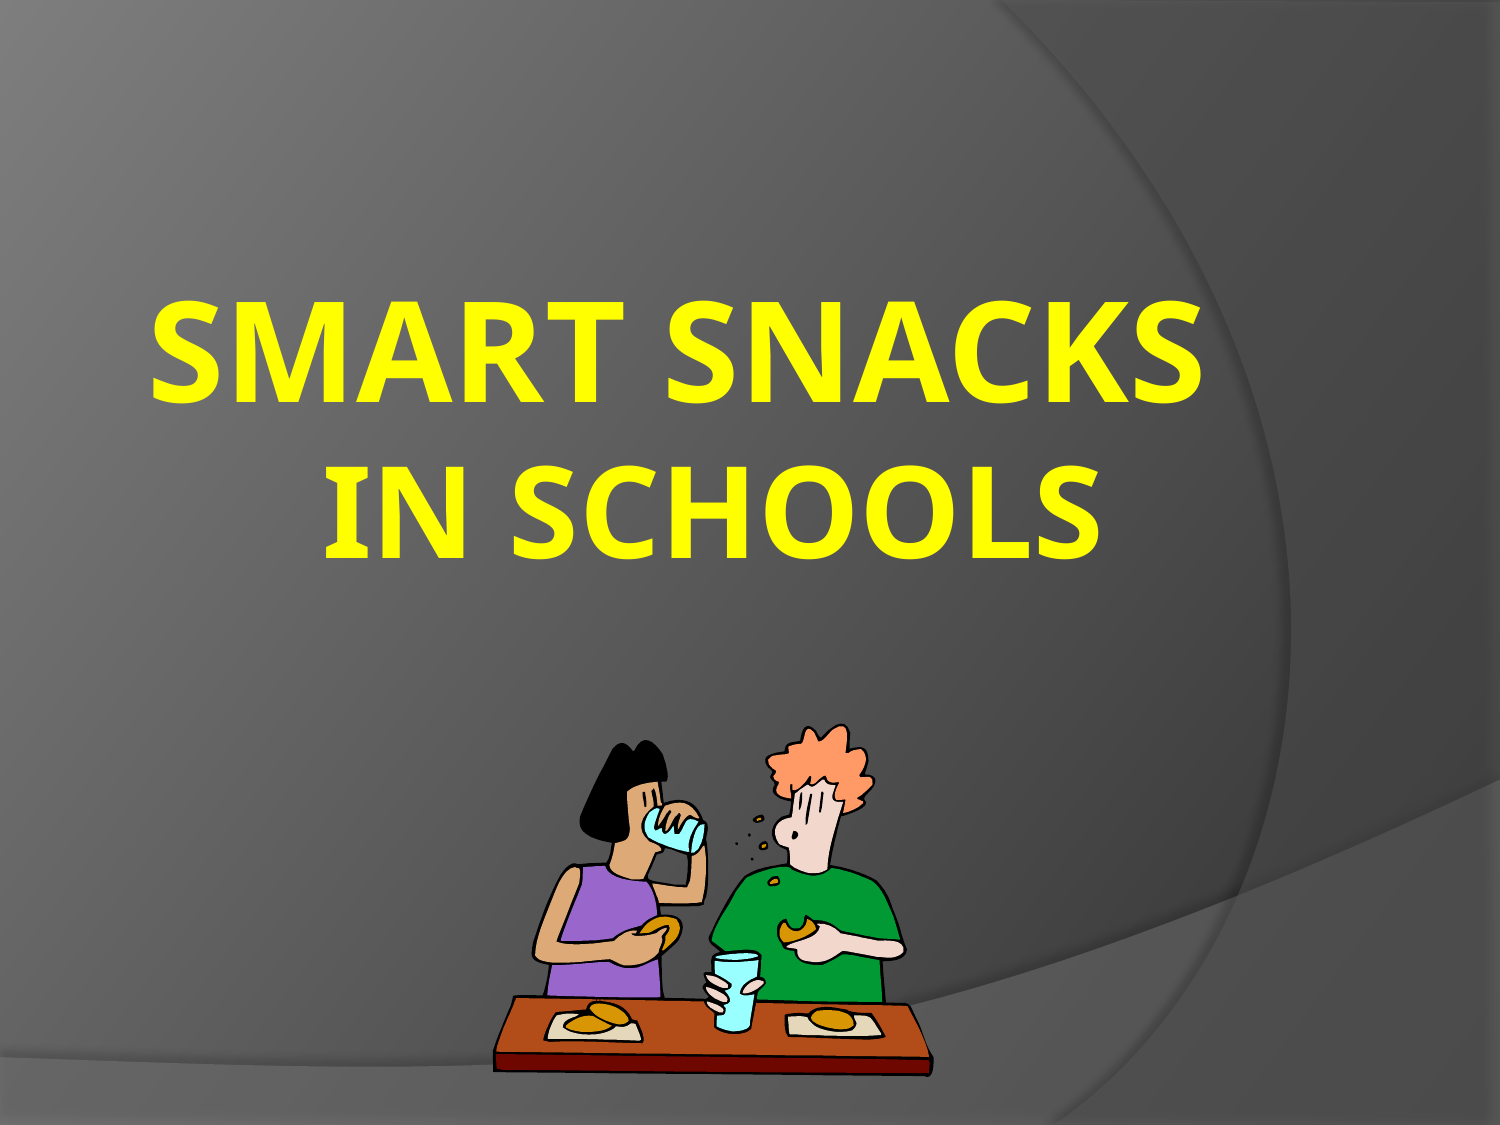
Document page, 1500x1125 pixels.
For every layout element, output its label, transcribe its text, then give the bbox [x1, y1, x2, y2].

picture [492, 712, 935, 1079]
title Smart Snacks IN SCHOOLS [79, 62, 1347, 700]
